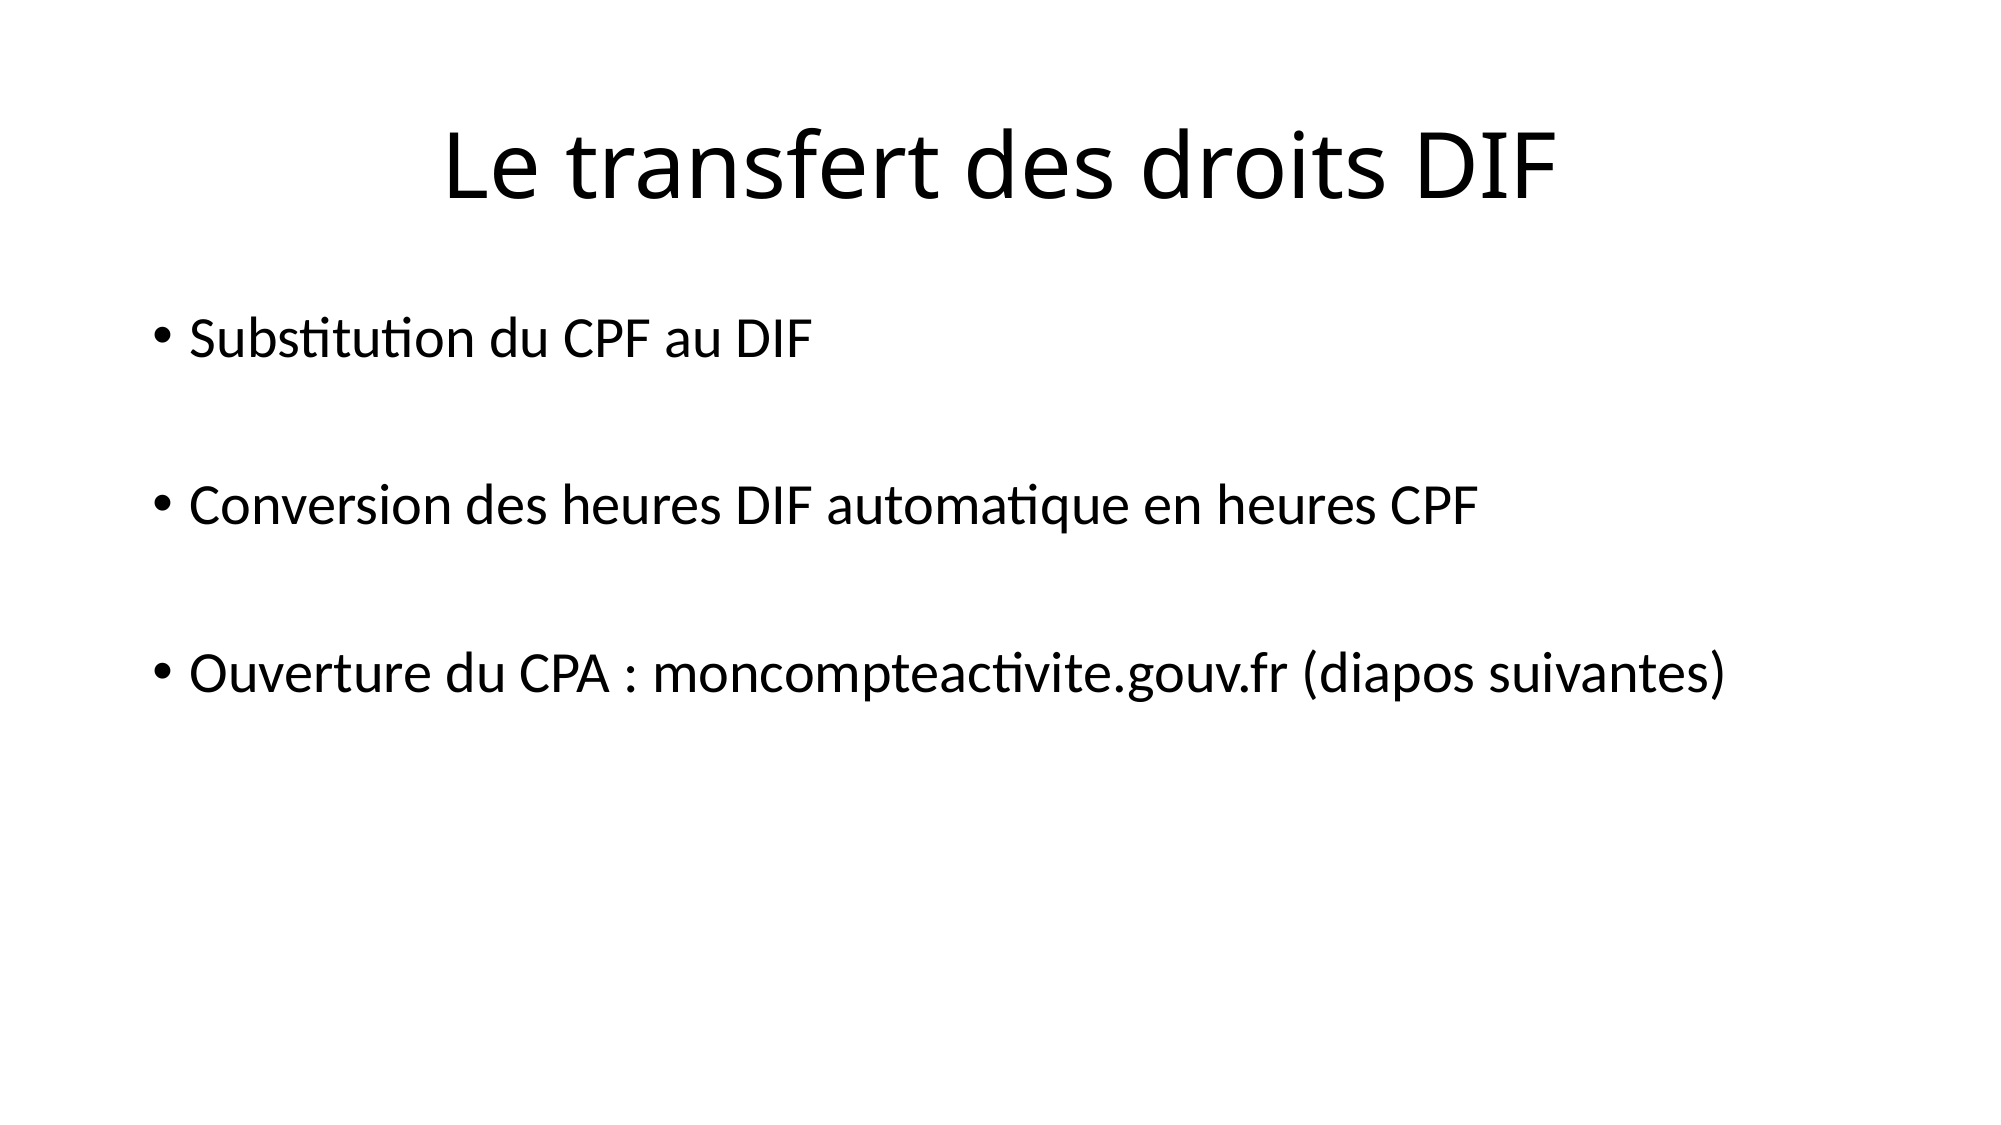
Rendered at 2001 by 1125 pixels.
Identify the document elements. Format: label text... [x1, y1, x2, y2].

title Le transfert des droits DIF [137, 59, 1863, 278]
list Substitution du CPF au DIF Conversion des heures DIF automatique en heures CPF Ouverture du CPA : moncompteactivite.gouv.fr (diapos suivantes) [137, 299, 1863, 1014]
